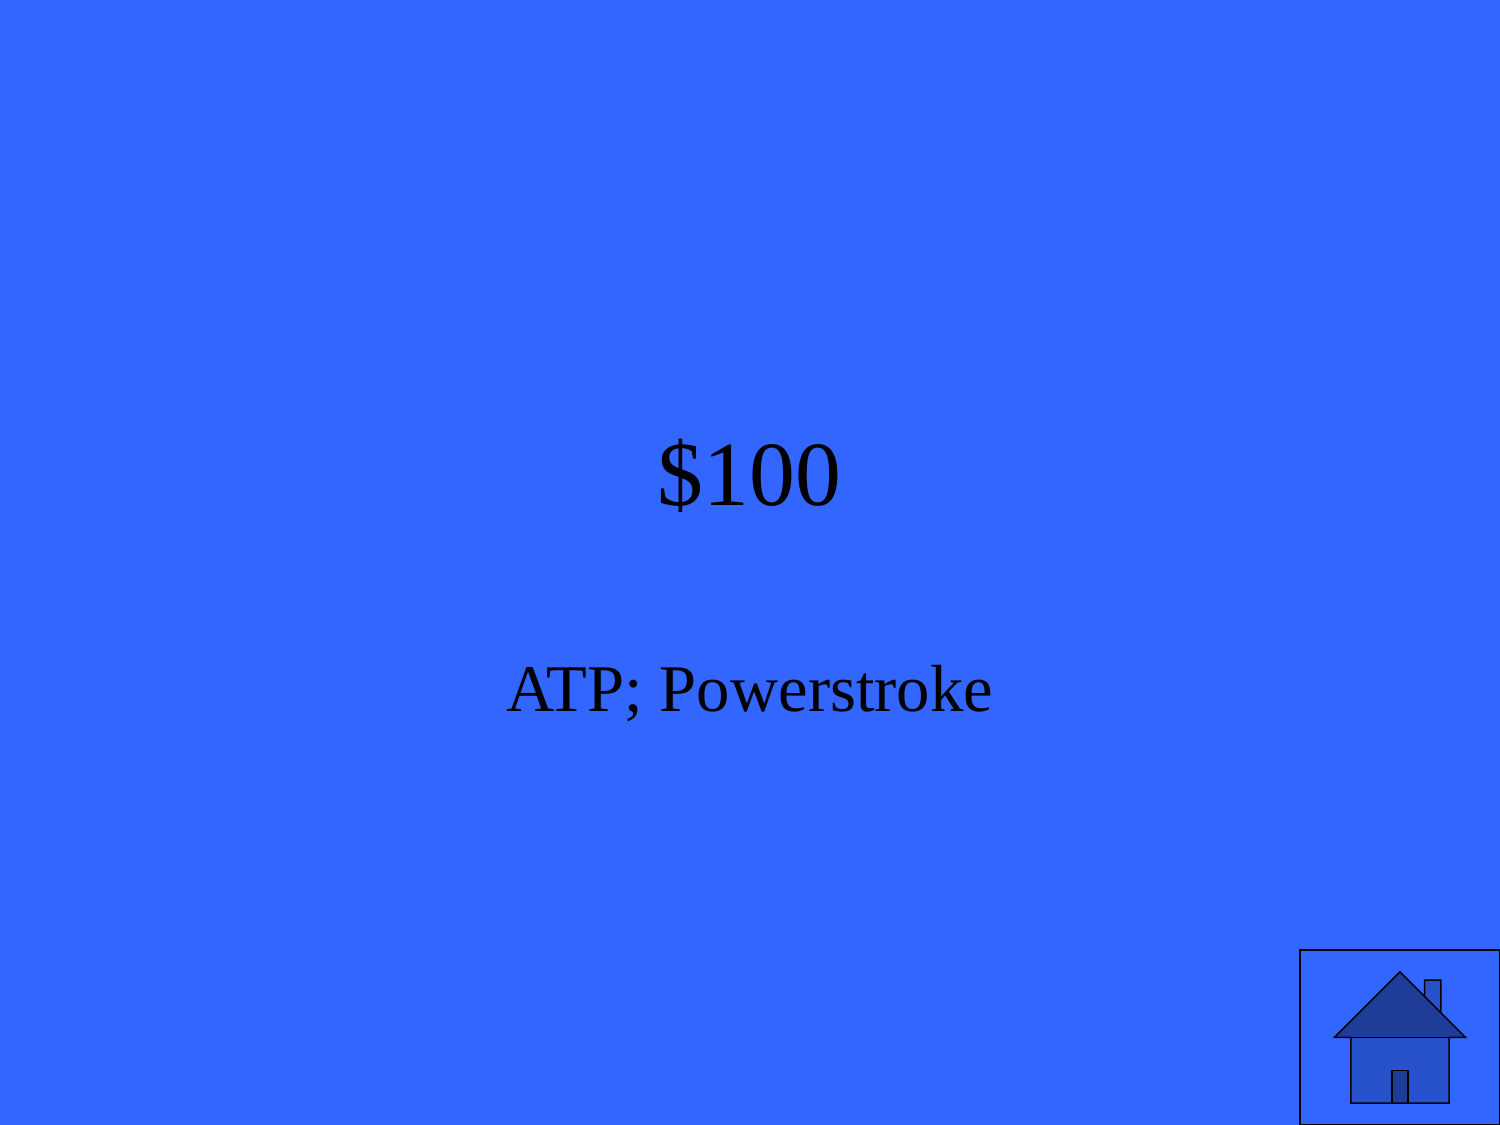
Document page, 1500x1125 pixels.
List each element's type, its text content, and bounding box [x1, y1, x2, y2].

subtitle ATP; Powerstroke [224, 637, 1276, 926]
text_box [1299, 950, 1500, 1125]
title $100 [112, 374, 1388, 563]
